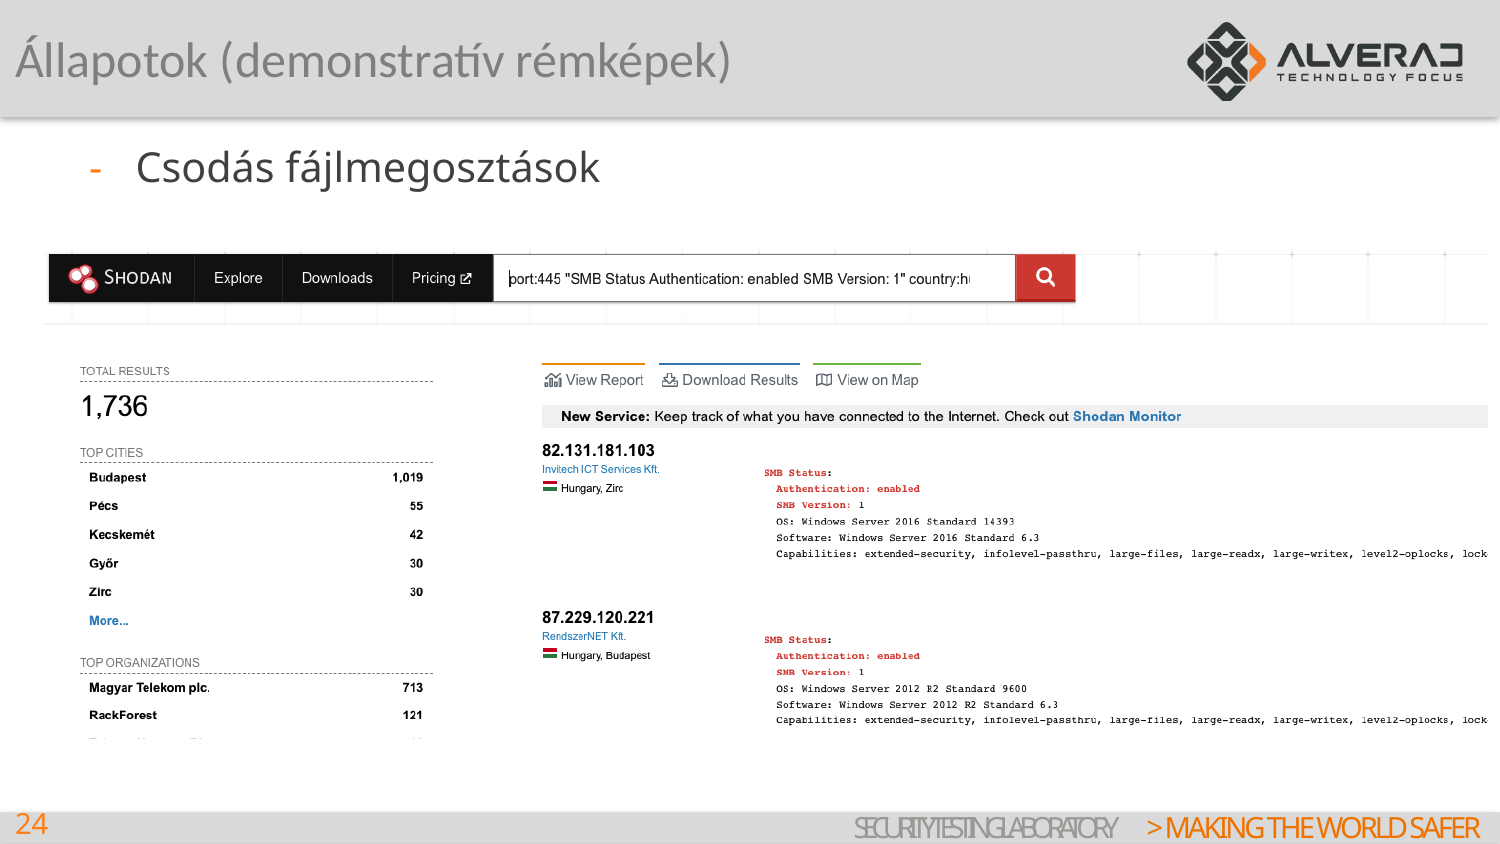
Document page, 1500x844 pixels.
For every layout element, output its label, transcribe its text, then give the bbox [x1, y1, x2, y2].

list Csodás fájlmegosztások [0, 84, 1466, 199]
title Állapotok (demonstratív rémképek) [0, 0, 1350, 84]
picture [43, 245, 1489, 739]
